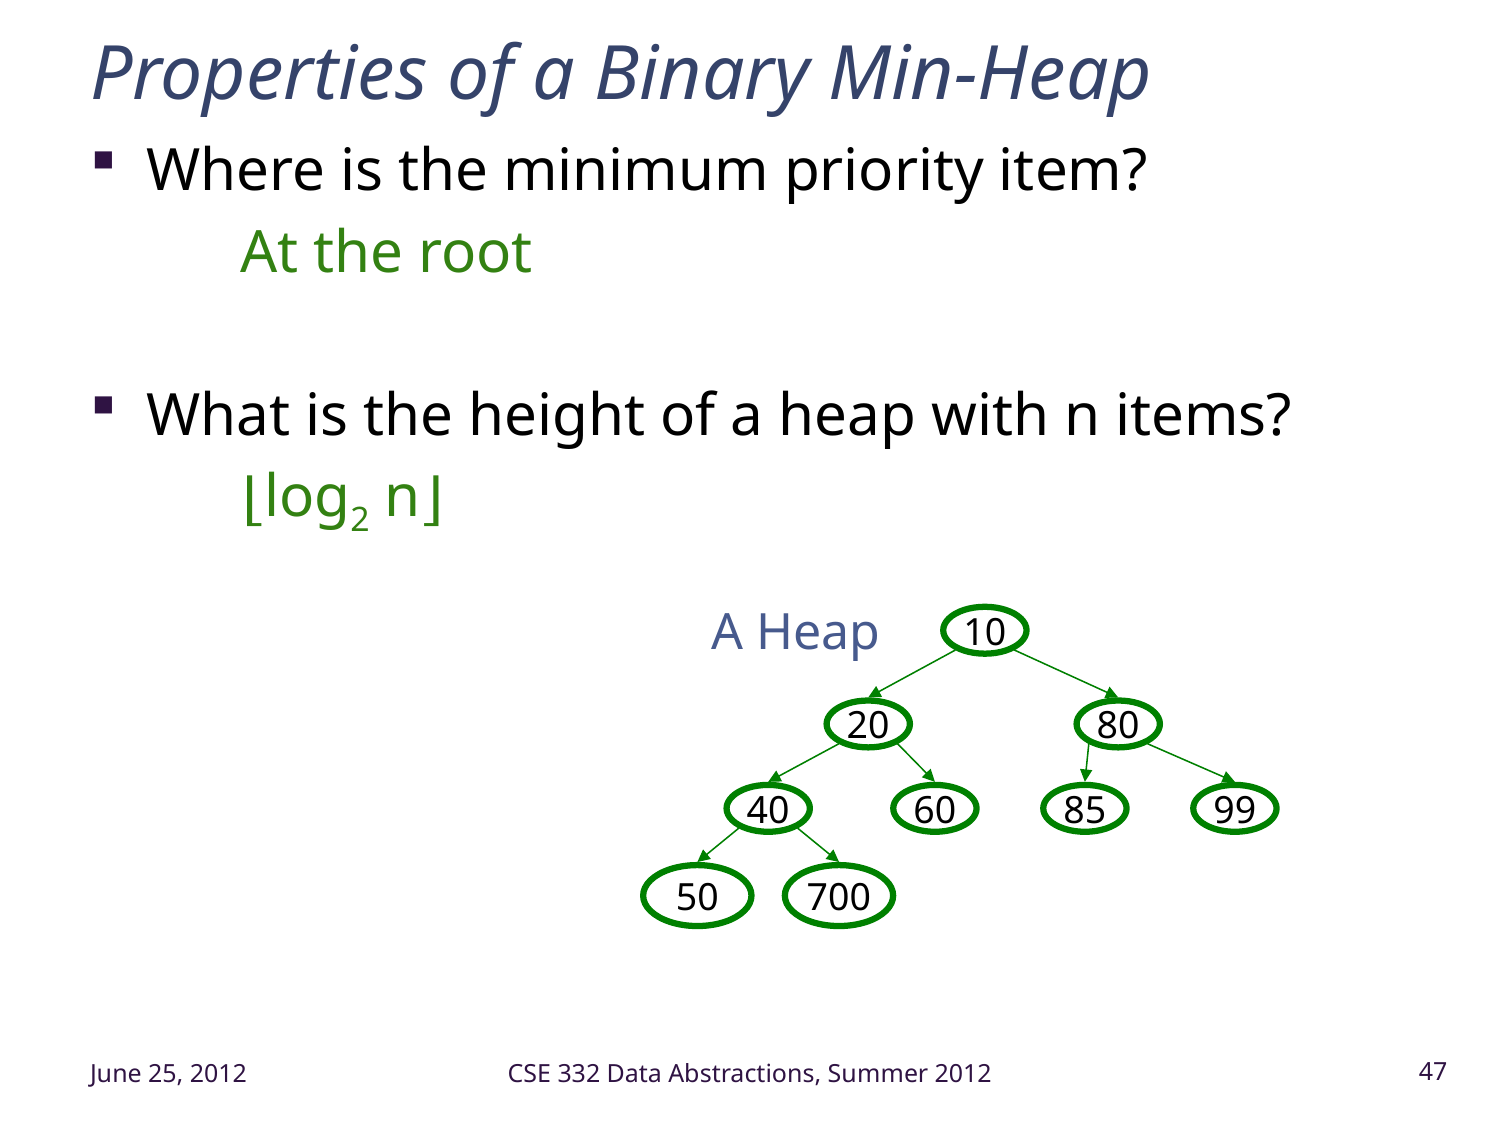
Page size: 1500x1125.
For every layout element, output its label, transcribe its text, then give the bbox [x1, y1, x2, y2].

footer CSE 332 Data Abstractions, Summer 2012 [348, 1042, 1152, 1103]
list Where is the minimum priority item? At the root What is the height of a heap with n items? ⌊log2 n⌋ [75, 125, 1463, 1025]
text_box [615, 592, 1277, 927]
title Properties of a Binary Min-Heap [75, 24, 1463, 105]
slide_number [75, 1042, 338, 1103]
slide_number 47 [1333, 1042, 1463, 1103]
